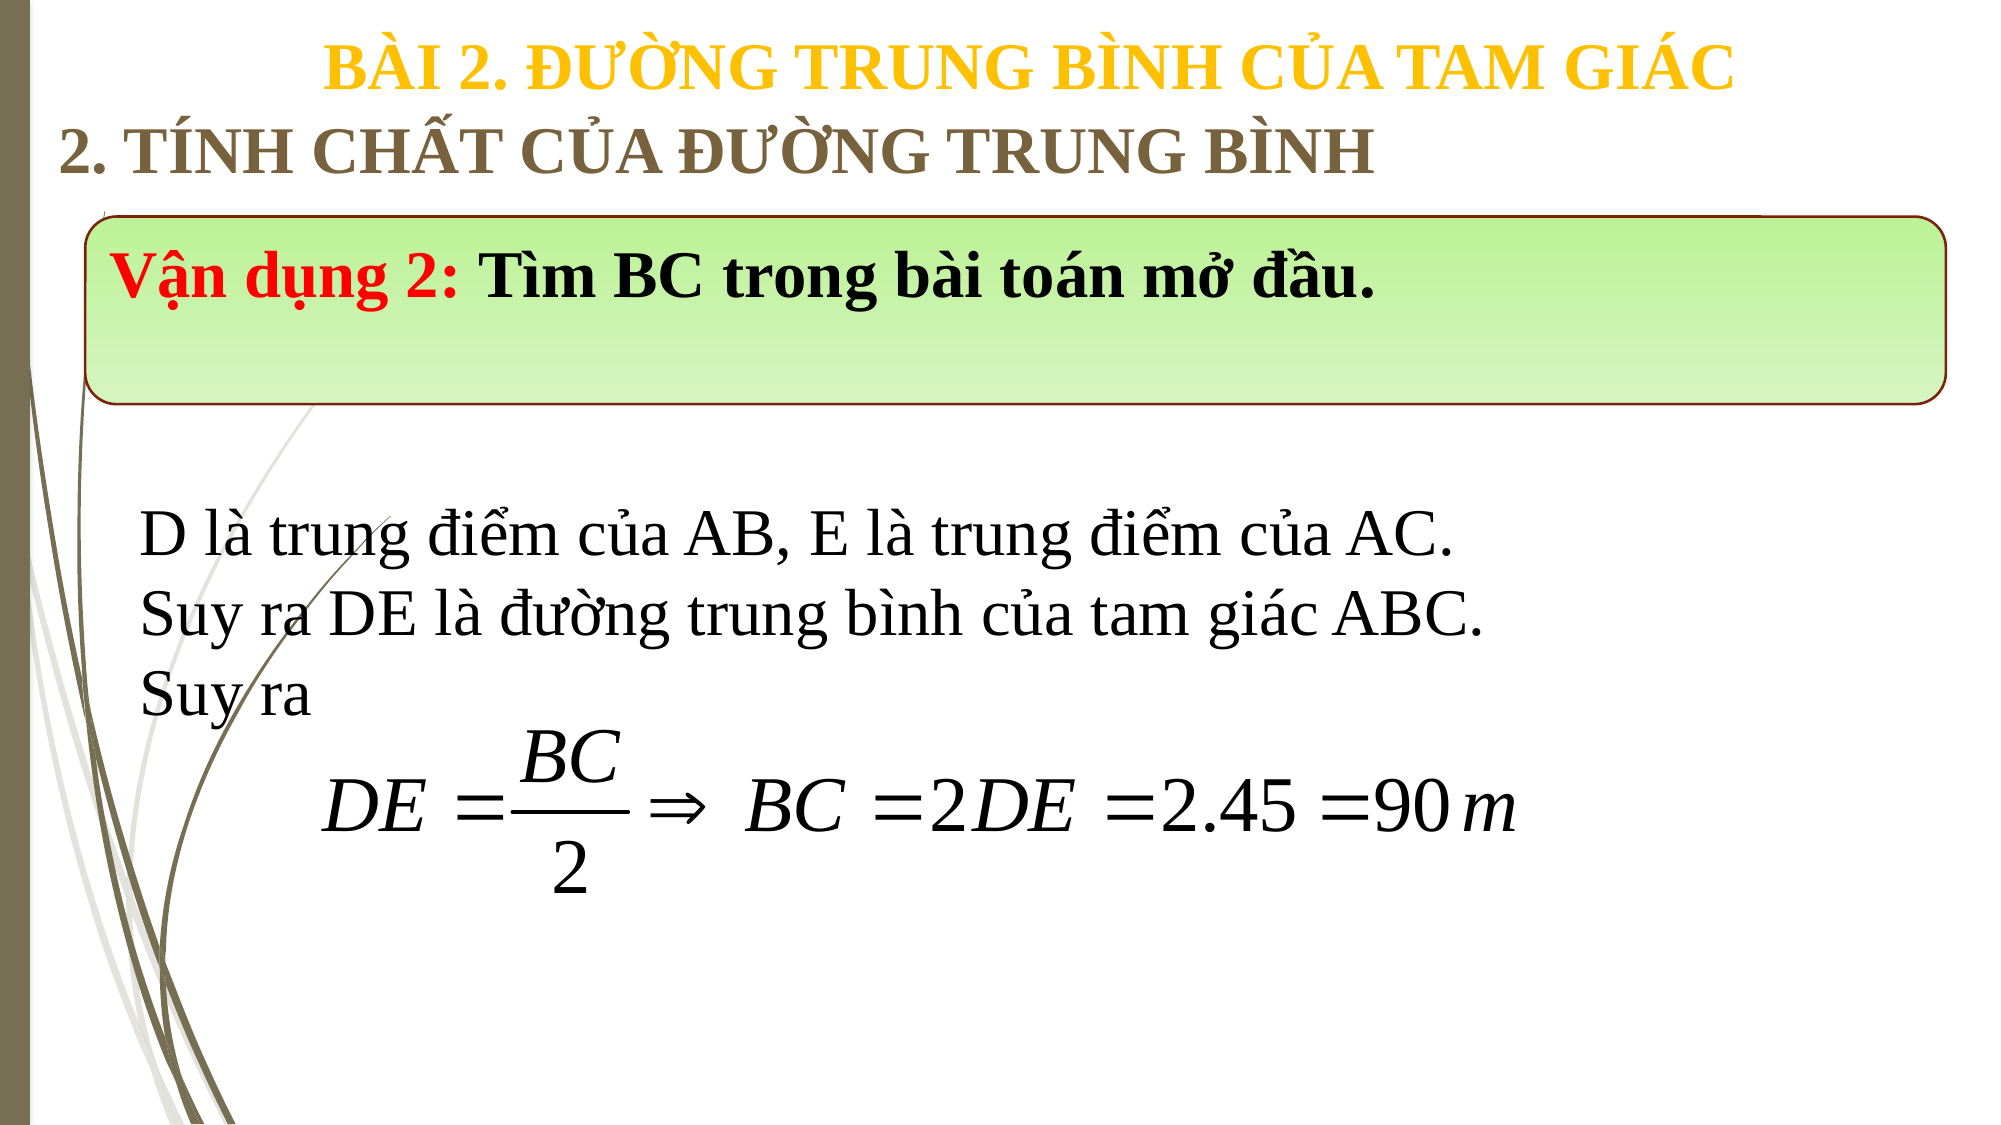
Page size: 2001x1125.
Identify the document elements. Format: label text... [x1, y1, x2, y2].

text_box D là trung điểm của AB, E là trung điểm của AC. Suy ra DE là đường trung bình của tam giác ABC. Suy ra [125, 481, 1825, 736]
text_box Vận dụng 2: Tìm BC trong bài toán mở đầu. [83, 215, 1948, 406]
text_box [308, 706, 1534, 909]
text_box 2. TÍNH CHẤT CỦA ĐƯỜNG TRUNG BÌNH [43, 99, 1555, 195]
text_box BÀI 2. ĐƯỜNG TRUNG BÌNH CỦA TAM GIÁC [308, 15, 1789, 110]
